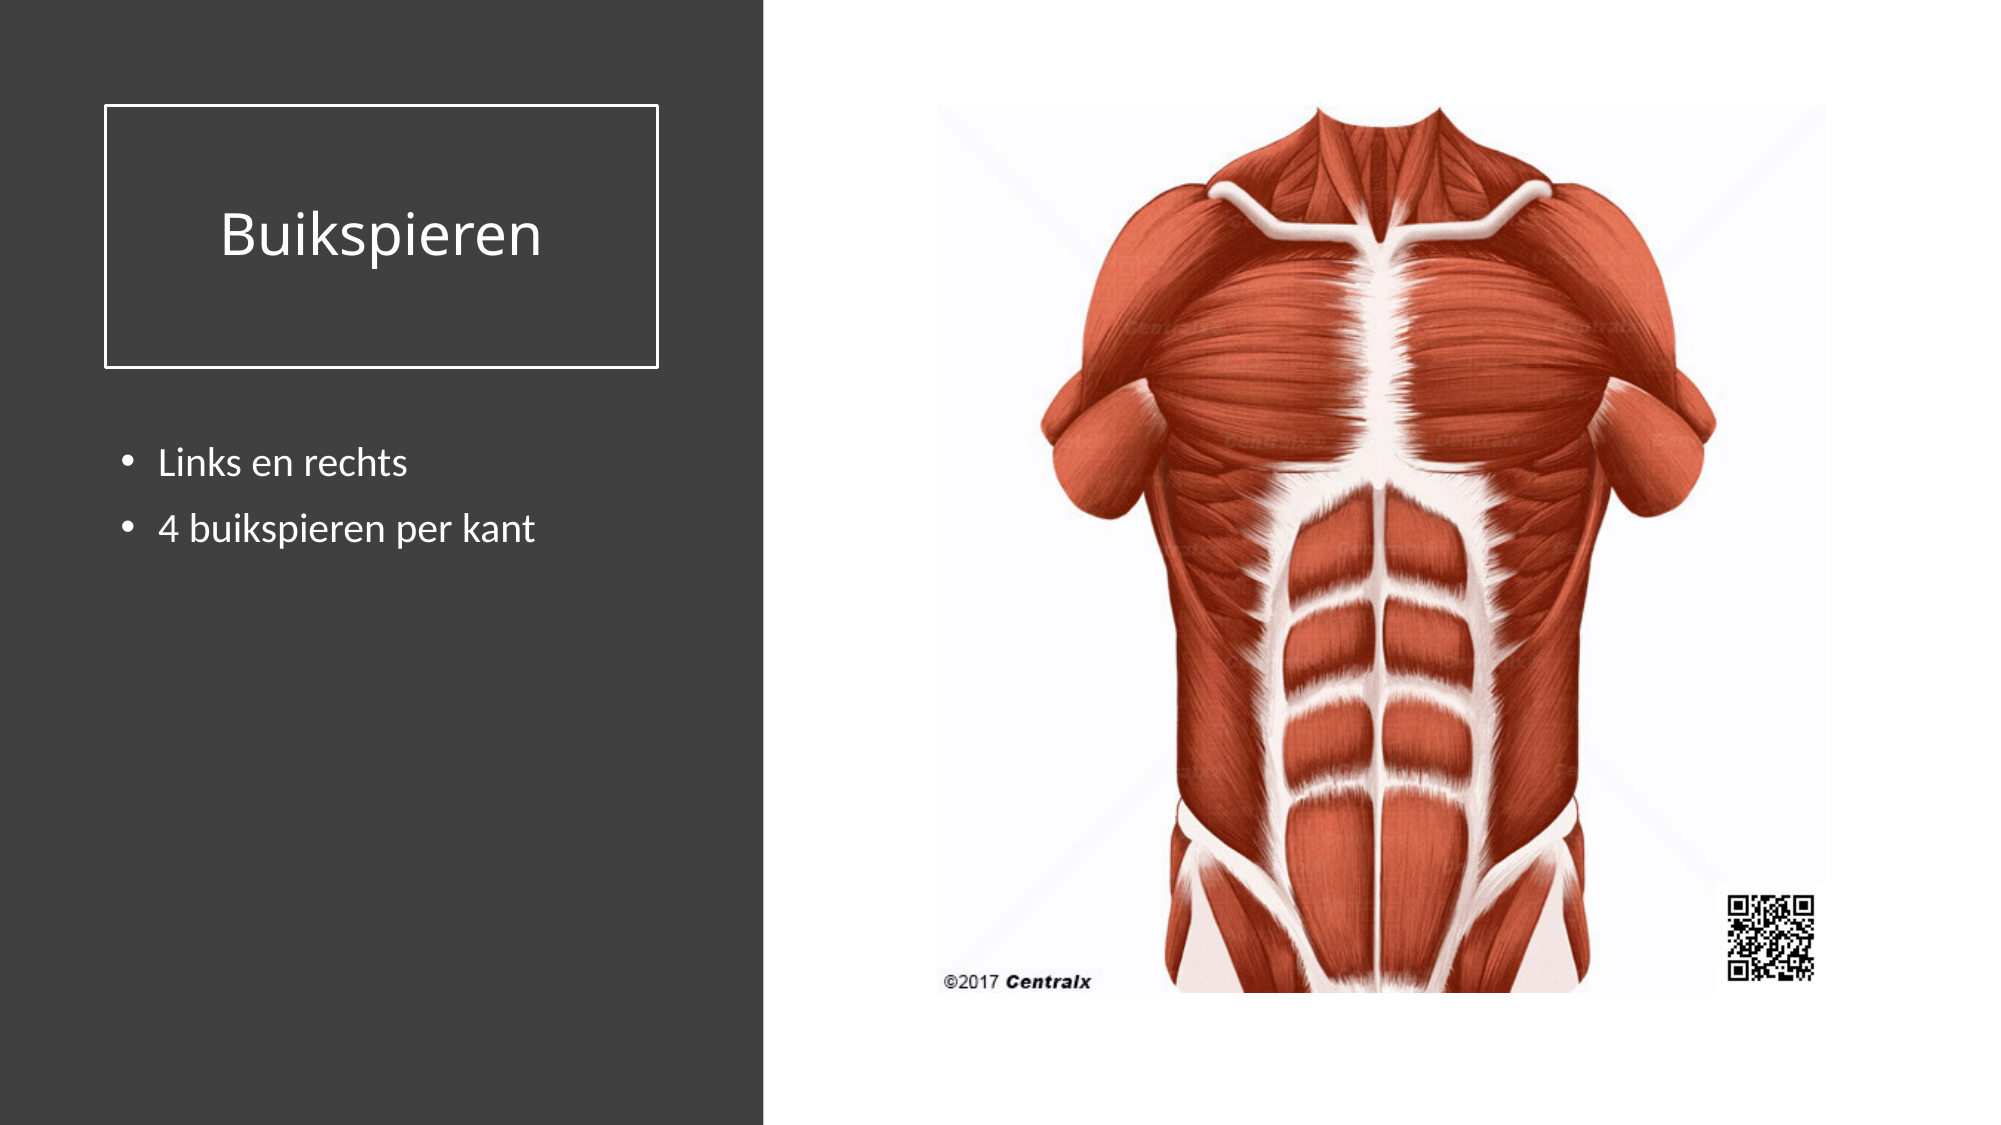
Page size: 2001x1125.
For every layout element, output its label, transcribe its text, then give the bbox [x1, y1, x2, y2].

list Links en rechts 4 buikspieren per kant [105, 432, 658, 994]
title Buikspieren [105, 105, 658, 368]
text_box [0, 0, 764, 1125]
picture [937, 105, 1826, 993]
